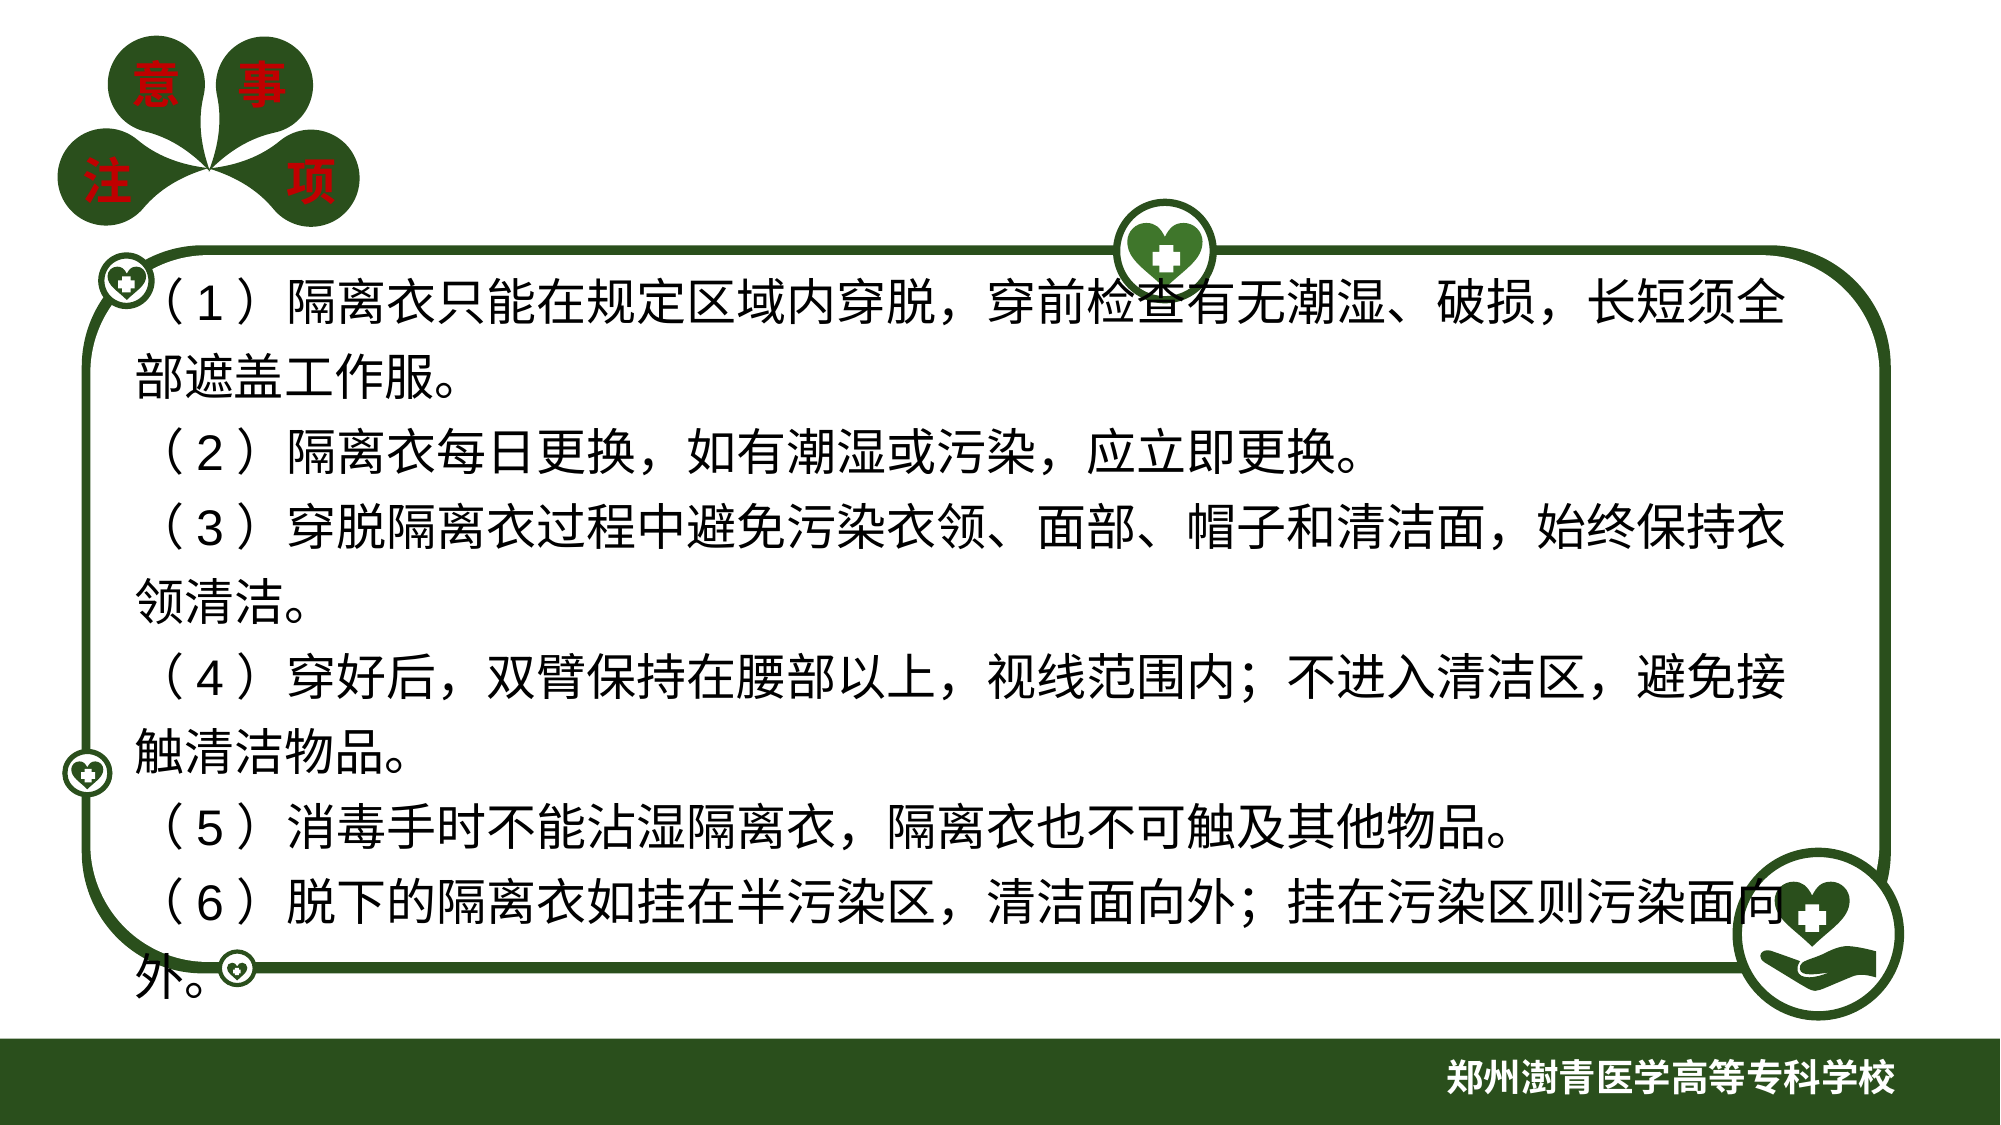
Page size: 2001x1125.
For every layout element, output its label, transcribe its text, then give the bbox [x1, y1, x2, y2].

slide_number 郑州澍青医学高等专科学校 [1431, 1046, 2000, 1116]
text_box （1）隔离衣只能在规定区域内穿脱，穿前检查有无潮湿、破损，长短须全部遮盖工作服。 （2）隔离衣每日更换，如有潮湿或污染，应立即更换。 （3）穿脱隔离衣过程中避免污染衣领、面部、帽子和清洁面，始终保持衣领清洁。 （4）穿好后，双臂保持在腰部以上，视线范围内；不进入清洁区，避免接触清洁物品。 （5）消毒手时不能沾湿隔离衣，隔离衣也不可触及其他物品。 （6）脱下的隔离衣如挂在半污染区，清洁面向外；挂在污染区则污染面向外。 [119, 248, 1847, 1013]
